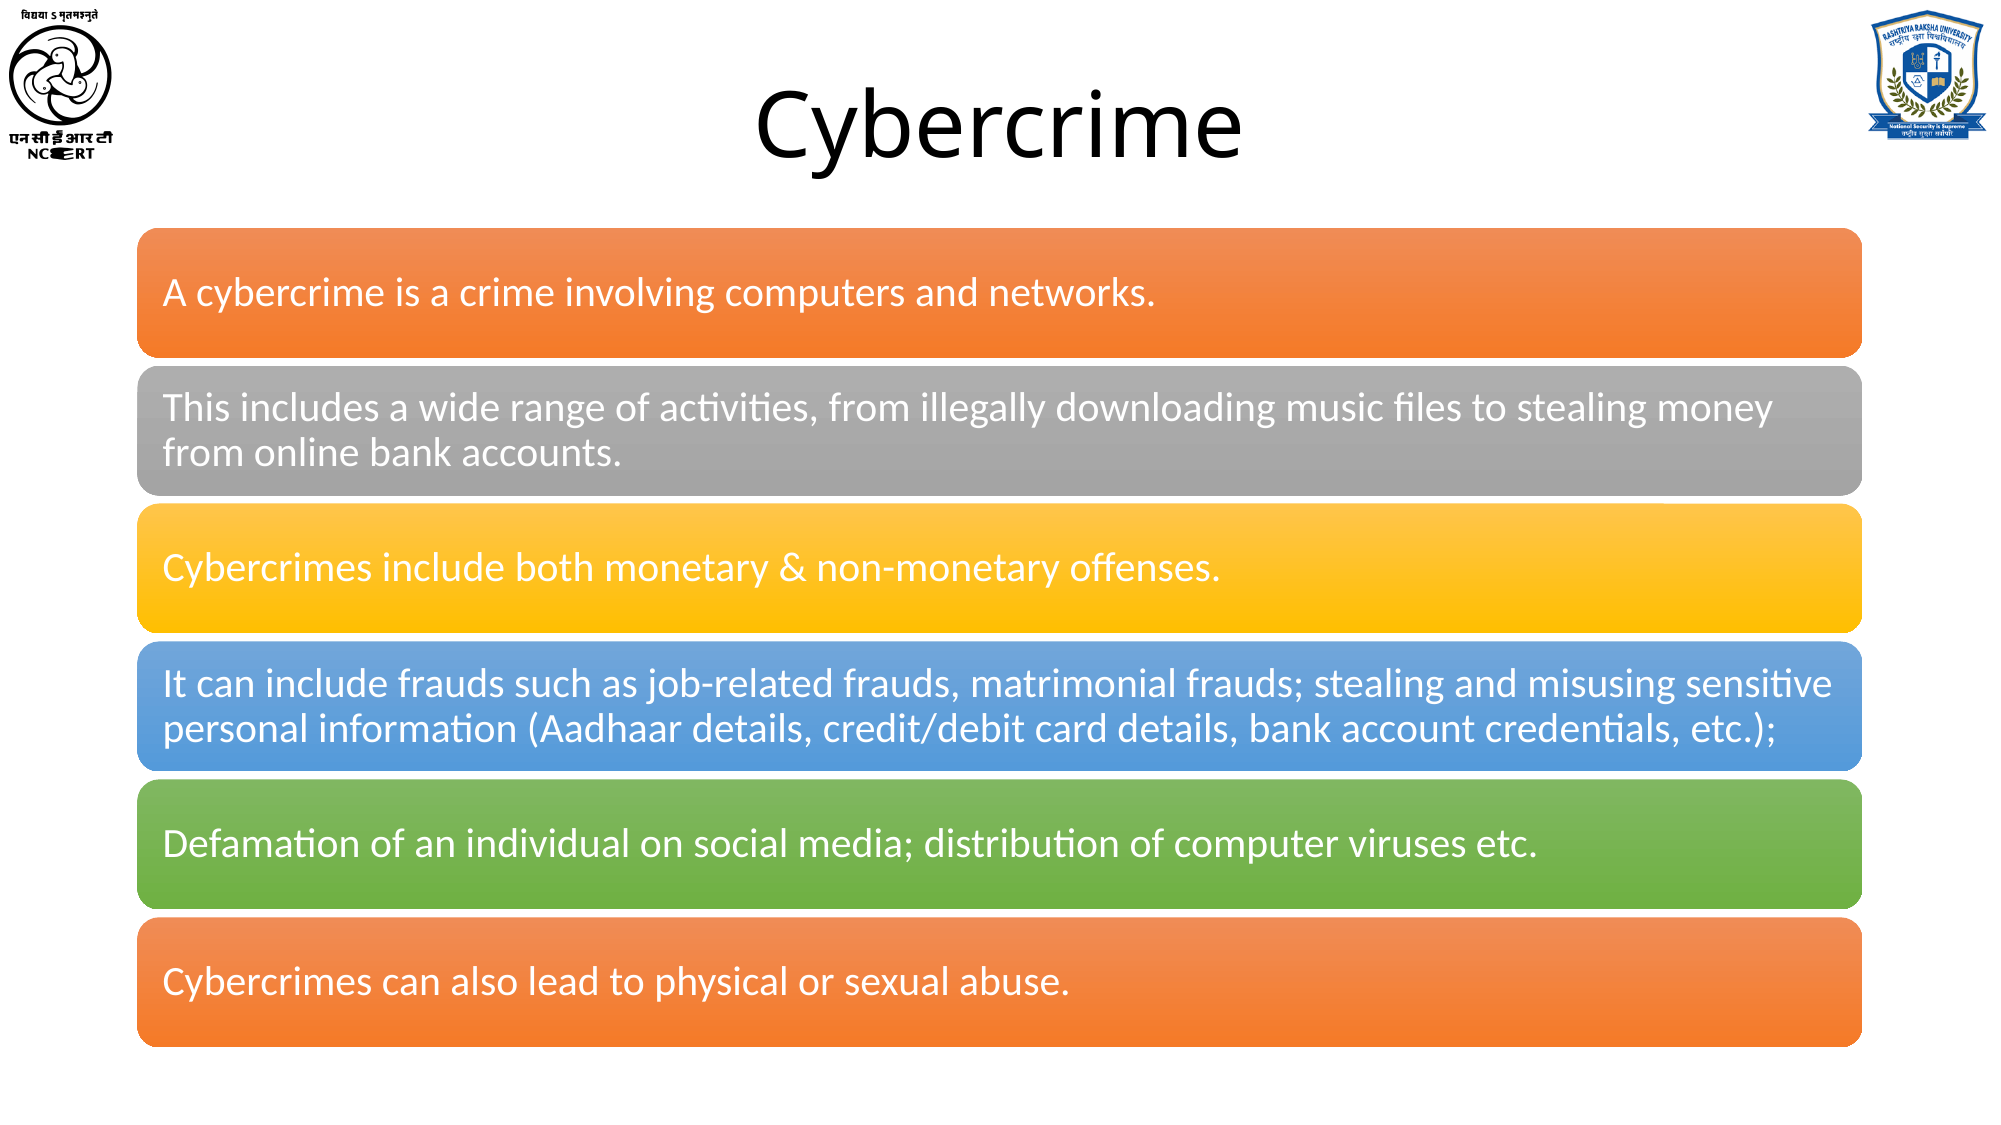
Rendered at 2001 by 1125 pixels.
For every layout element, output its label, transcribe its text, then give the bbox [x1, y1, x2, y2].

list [137, 224, 1863, 1050]
picture [1854, 0, 2000, 150]
picture [9, 9, 113, 160]
title Cybercrime [137, 59, 1863, 197]
